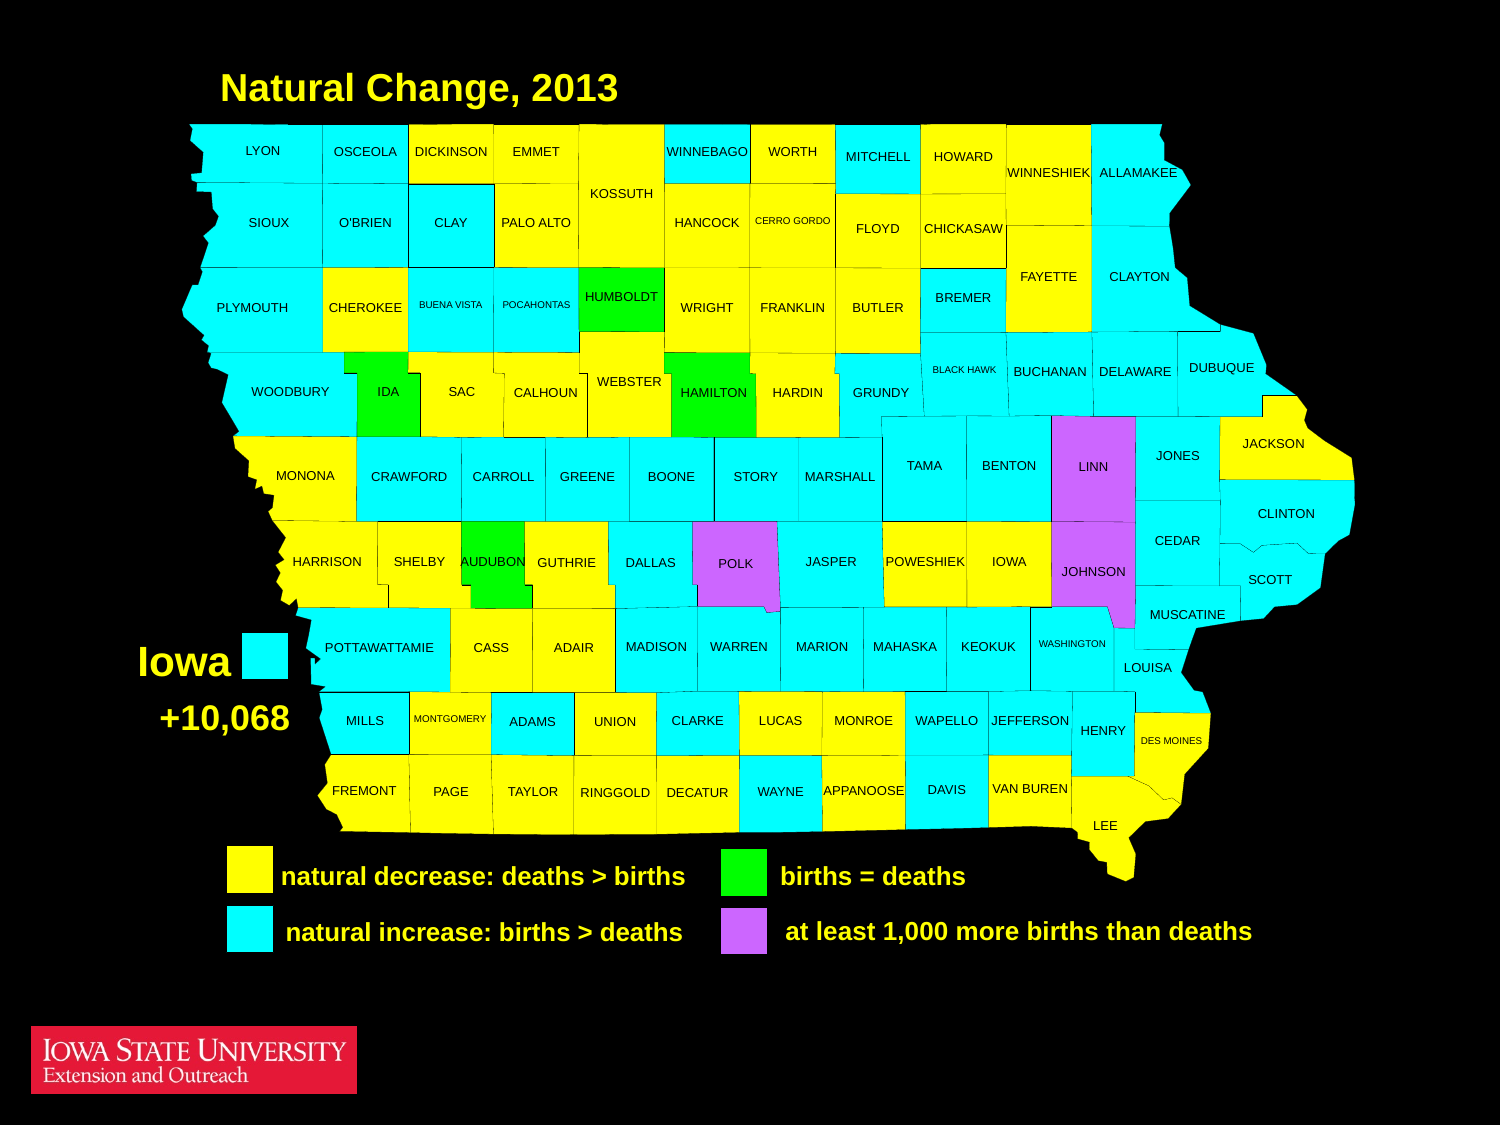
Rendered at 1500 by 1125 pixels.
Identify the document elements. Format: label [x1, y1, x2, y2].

picture [30, 1026, 357, 1094]
picture [137, 62, 1356, 956]
